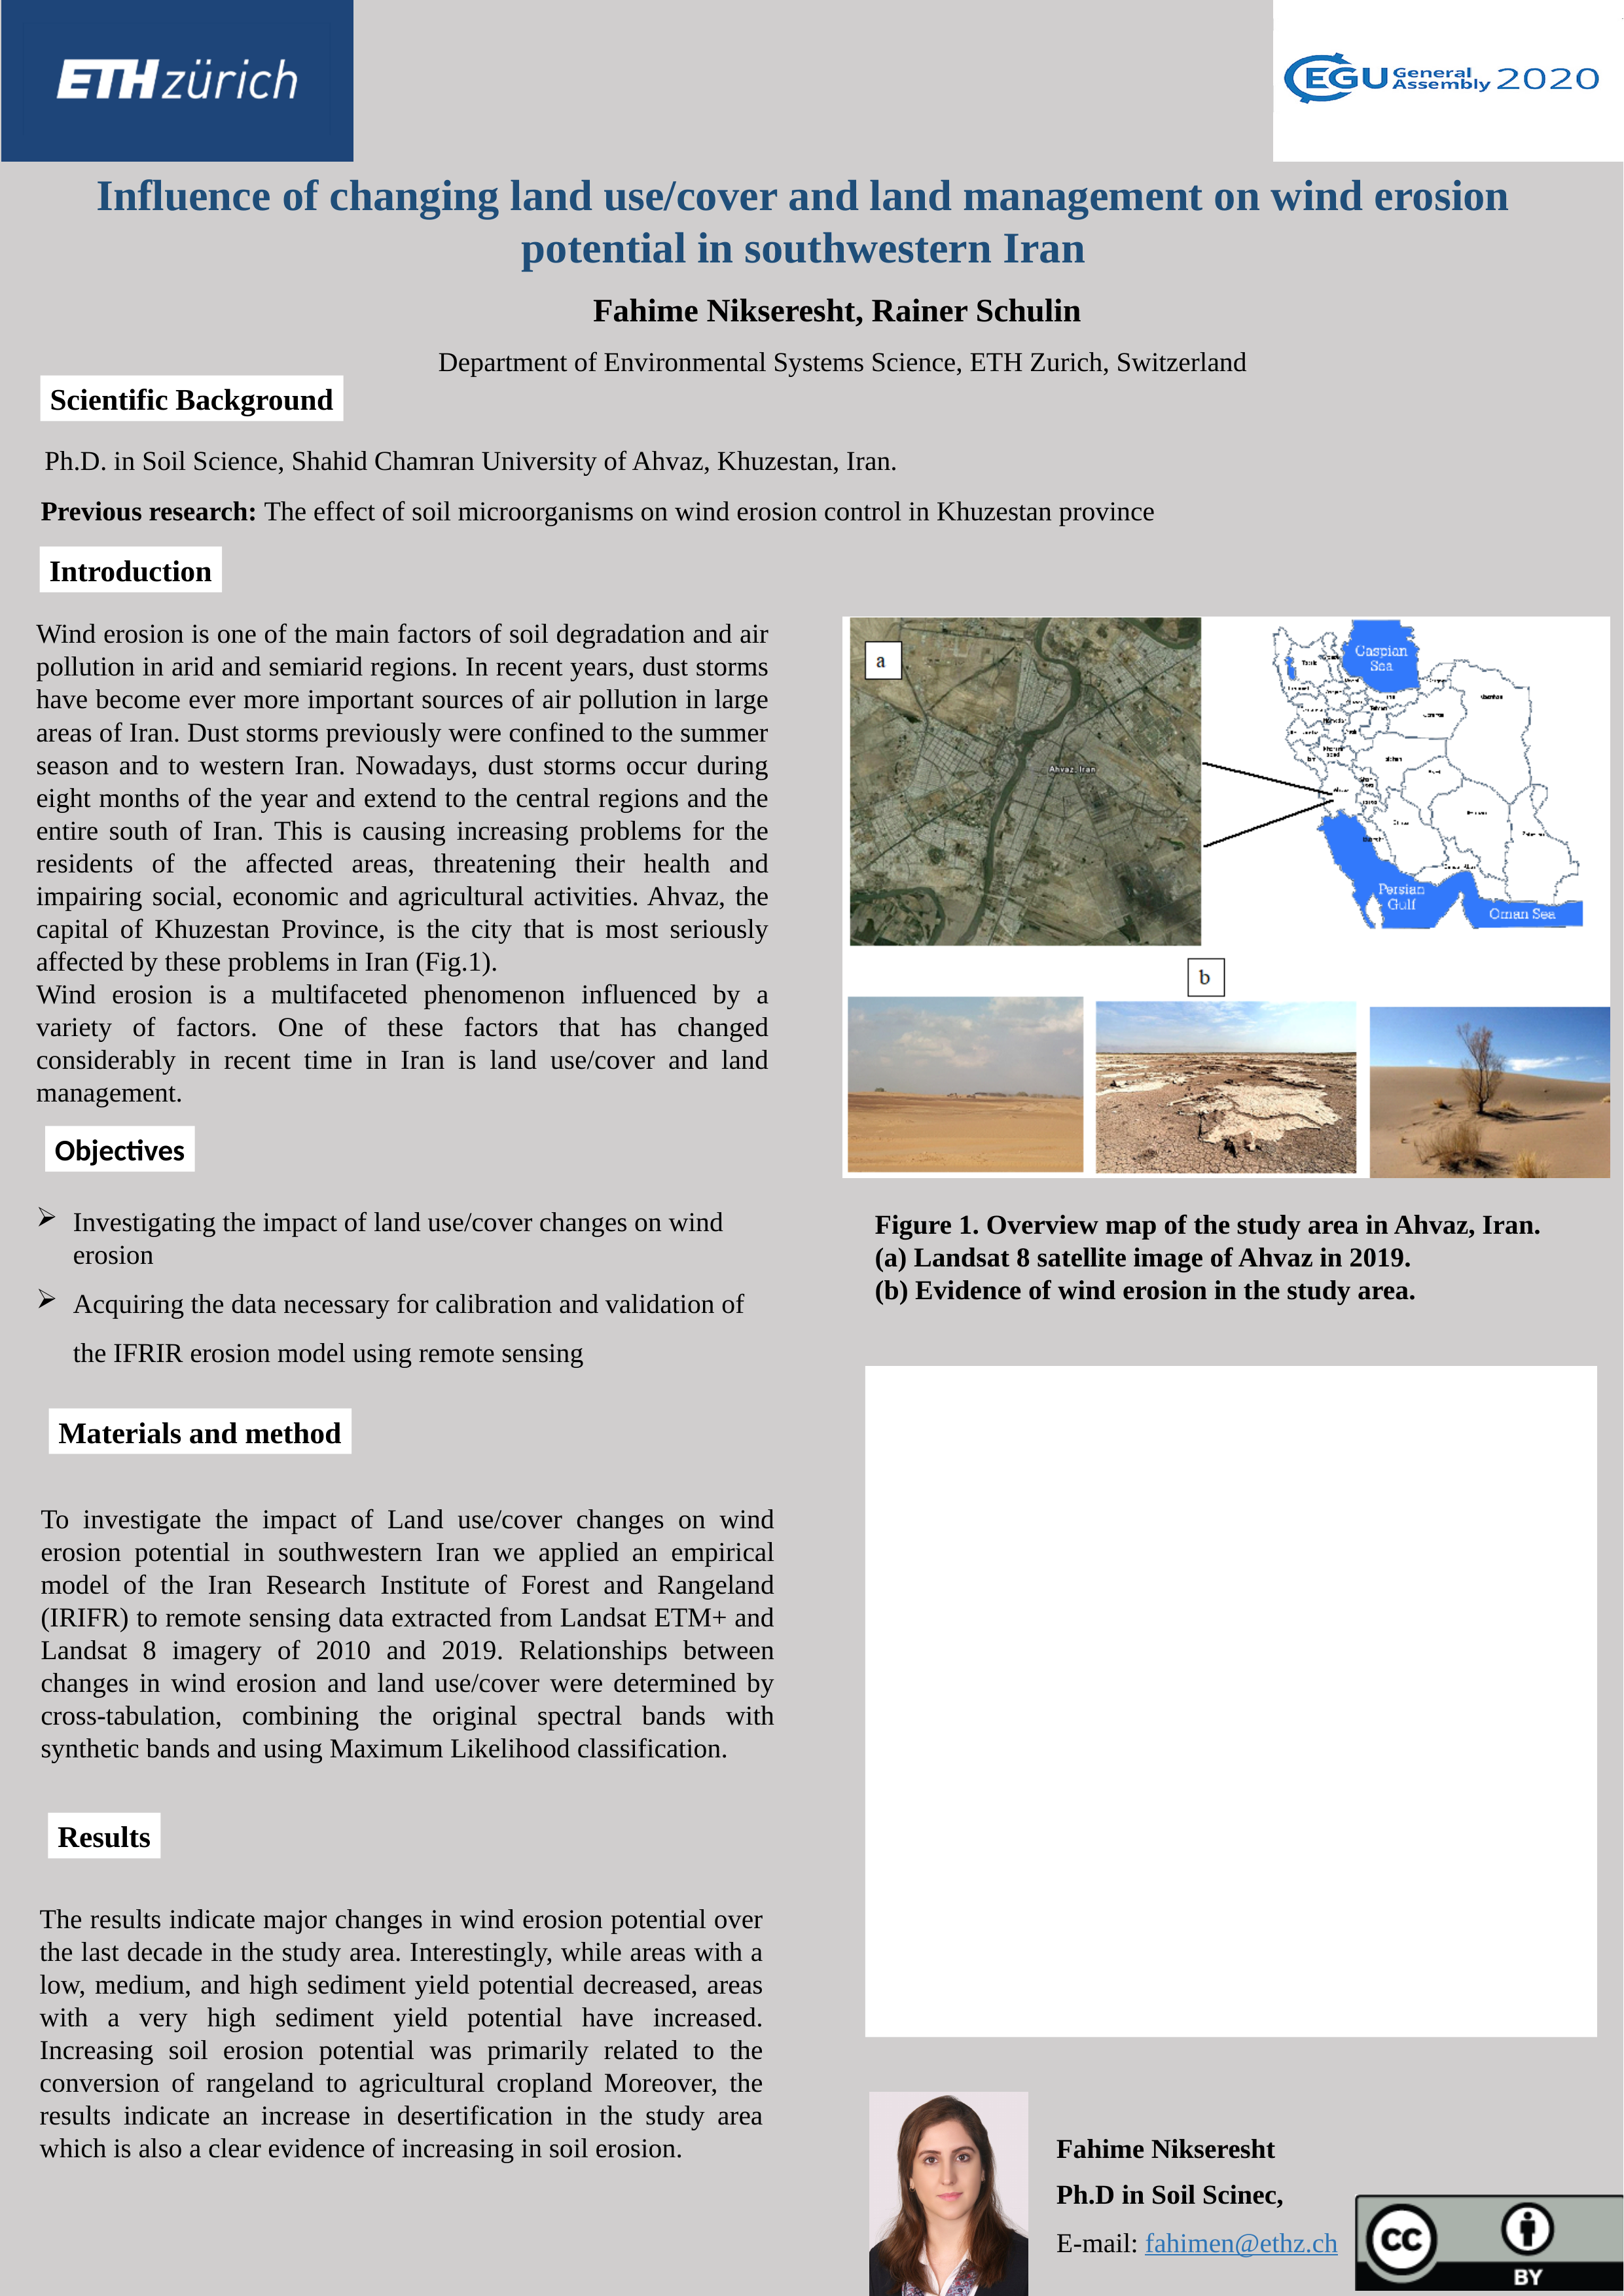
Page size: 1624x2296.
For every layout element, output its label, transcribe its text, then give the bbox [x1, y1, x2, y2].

text_box Scientific Background [40, 375, 344, 422]
text_box Fahime Nikseresht, Rainer Schulin [583, 284, 1091, 333]
picture [1355, 2195, 1624, 2291]
text_box Fahime Nikseresht Ph.D in Soil Scinec, E-mail: fahimen@ethz.ch [1047, 2123, 1380, 2263]
text_box Department of Environmental Systems Science, ETH Zurich, Switzerland [428, 339, 1258, 382]
text_box [865, 1366, 1597, 2037]
text_box Figure 1. Overview map of the study area in Ahvaz, Iran. (a) Landsat 8 satellite image of Ahvaz in 2019. (b) Evidence of wind erosion in the study area. [865, 1202, 1561, 1310]
text_box Previous research: The effect of soil microorganisms on wind erosion control in Khuzestan province [31, 488, 1200, 531]
picture [842, 617, 1610, 1178]
text_box Ph.D. in Soil Science, Shahid Chamran University of Ahvaz, Khuzestan, Iran. [35, 436, 949, 481]
text_box Results [48, 1812, 161, 1859]
text_box Investigating the impact of land use/cover changes on wind erosion Acquiring the data necessary for calibration and validation of the IFRIR erosion model using remote sensing [26, 1199, 780, 1406]
text_box Materials and method [48, 1408, 352, 1454]
text_box To investigate the impact of Land use/cover changes on wind erosion potential in southwestern Iran we applied an empirical model of the Iran Research Institute of Forest and Rangeland (IRIFR) to remote sensing data extracted from Landsat ETM+ and Landsat 8 imagery of 2010 and 2019. Relationships between changes in wind erosion and land use/cover were determined by cross-tabulation, combining the original spectral bands with synthetic bands and using Maximum Likelihood classification. [31, 1496, 785, 1768]
text_box The results indicate major changes in wind erosion potential over the last decade in the study area. Interestingly, while areas with a low, medium, and high sediment yield potential decreased, areas with a very high sediment yield potential have increased. Increasing soil erosion potential was primarily related to the conversion of rangeland to agricultural cropland Moreover, the results indicate an increase in desertification in the study area which is also a clear evidence of increasing in soil erosion. [29, 1896, 774, 2168]
text_box Objectives [45, 1126, 195, 1172]
text_box Introduction [39, 547, 223, 592]
text_box Influence of changing land use/cover and land management on wind erosion potential in southwestern Iran [47, 161, 1561, 276]
picture [1273, 0, 1623, 162]
picture [1, 0, 353, 162]
text_box Wind erosion is one of the main factors of soil degradation and air pollution in arid and semiarid regions. In recent years, dust storms have become ever more important sources of air pollution in large areas of Iran. Dust storms previously were confined to the summer season and to western Iran. Nowadays, dust storms occur during eight months of the year and extend to the central regions and the entire south of Iran. This is causing increasing problems for the residents of the affected areas, threatening their health and impairing social, economic and agricultural activities. Ahvaz, the capital of Khuzestan Province, is the city that is most seriously affected by these problems in Iran (Fig.1). Wind erosion is a multifaceted phenomenon influenced by a variety of factors. One of these factors that has changed considerably in recent time in Iran is land use/cover and land management. [26, 611, 780, 1112]
picture [869, 2092, 1028, 2296]
